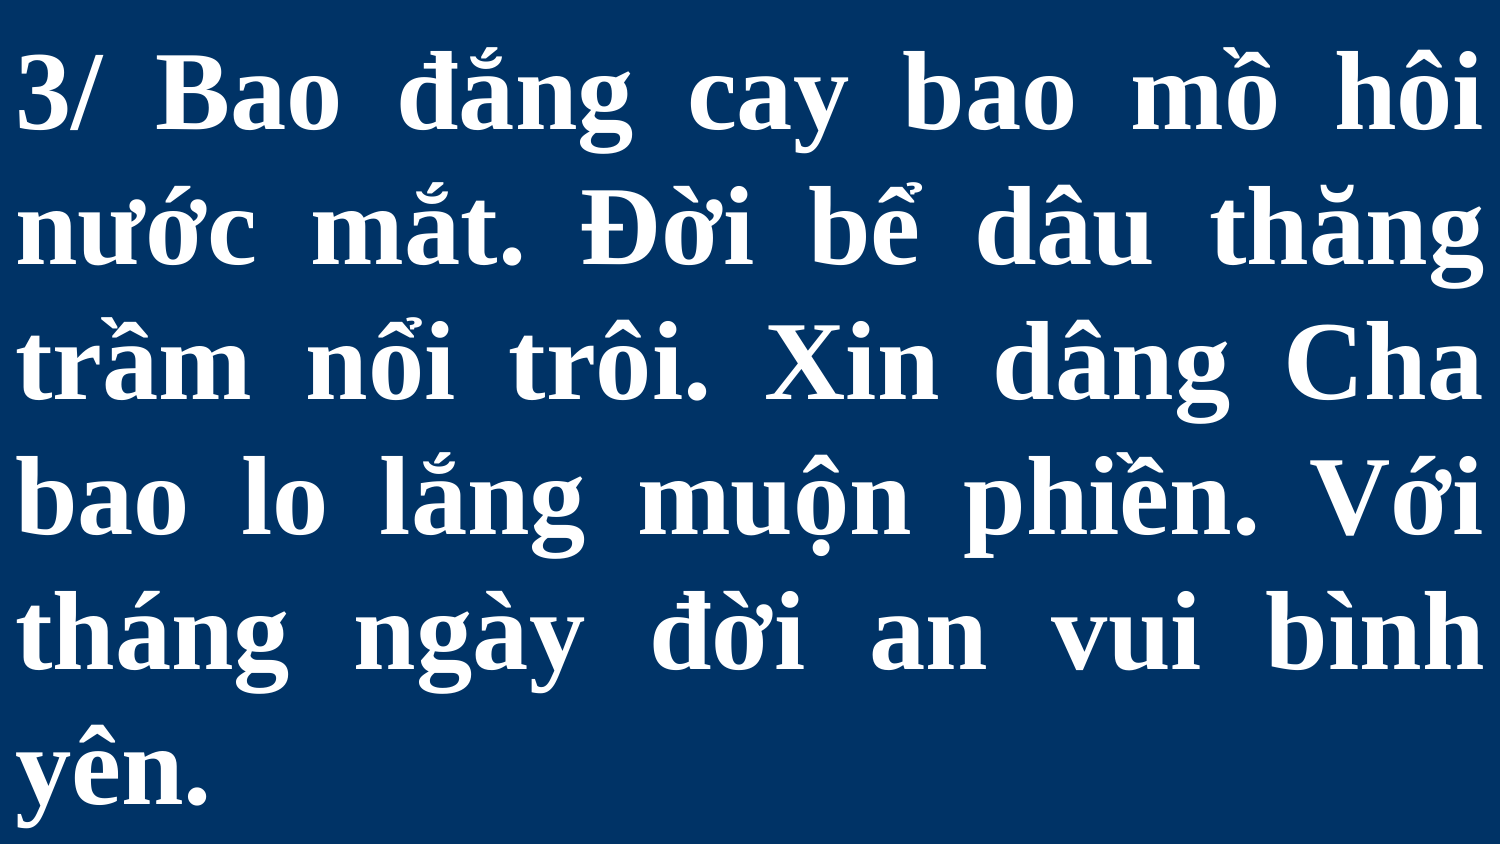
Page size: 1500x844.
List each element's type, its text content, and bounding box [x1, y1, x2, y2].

title 3/ Bao đắng cay bao mồ hôi nước mắt. Đời bể dâu thăng trầm nổi trôi. Xin dâng Cha bao lo lắng muộn phiền. Với tháng ngày đời an vui bình yên. [0, 0, 1500, 844]
